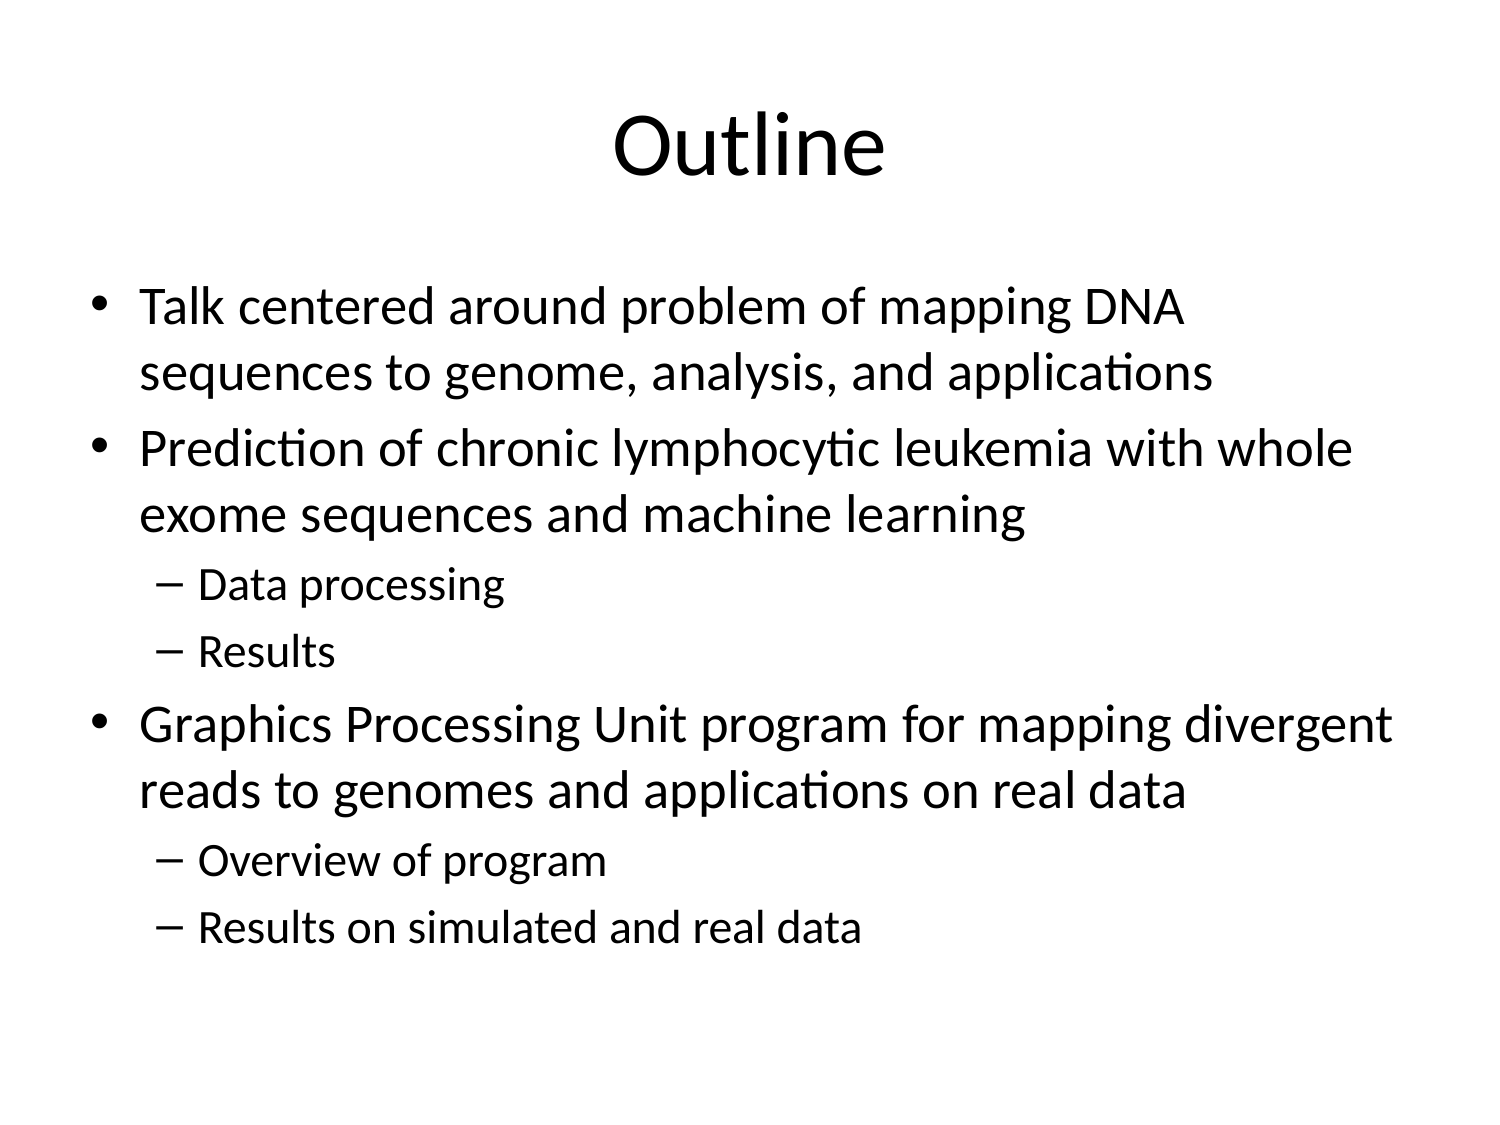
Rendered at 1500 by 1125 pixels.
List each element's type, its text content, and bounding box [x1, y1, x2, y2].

list Talk centered around problem of mapping DNA sequences to genome, analysis, and applications Prediction of chronic lymphocytic leukemia with whole exome sequences and machine learning Data processing Results Graphics Processing Unit program for mapping divergent reads to genomes and applications on real data Overview of program Results on simulated and real data [75, 262, 1425, 1005]
title Outline [75, 45, 1425, 233]
